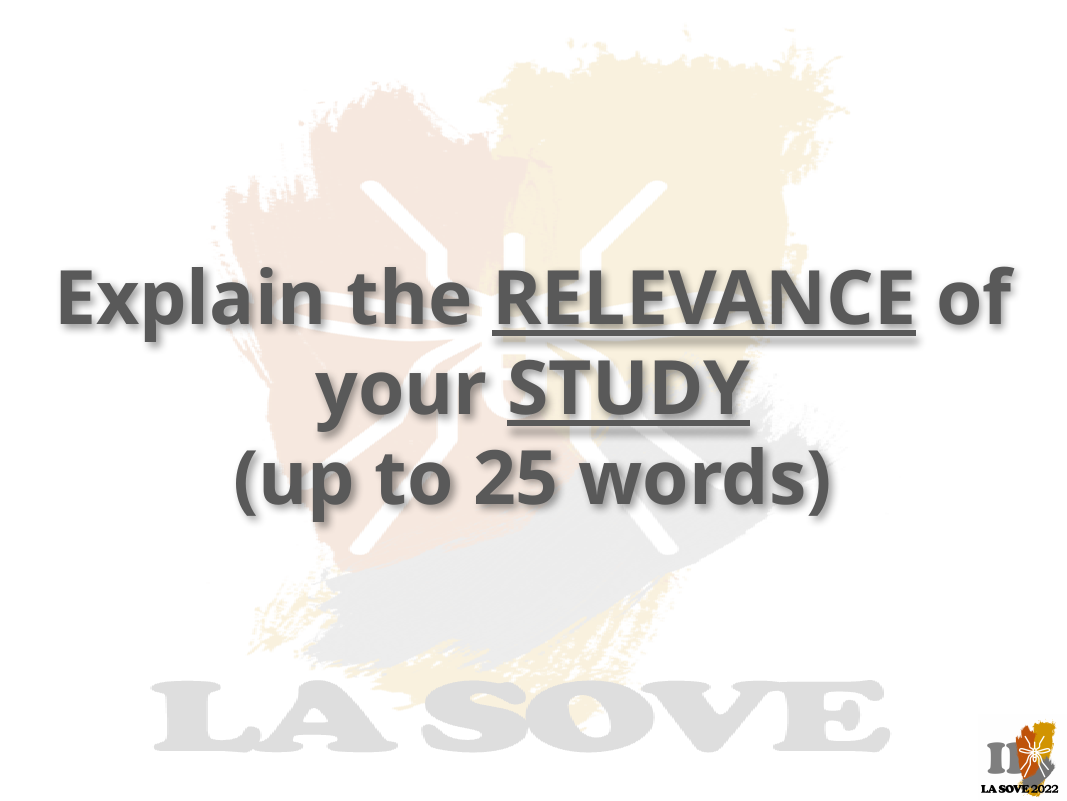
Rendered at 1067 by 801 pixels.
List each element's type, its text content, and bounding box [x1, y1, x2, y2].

picture [978, 714, 1067, 800]
text_box Explain the RELEVANCE of your STUDY (up to 25 words) [23, 242, 1043, 527]
